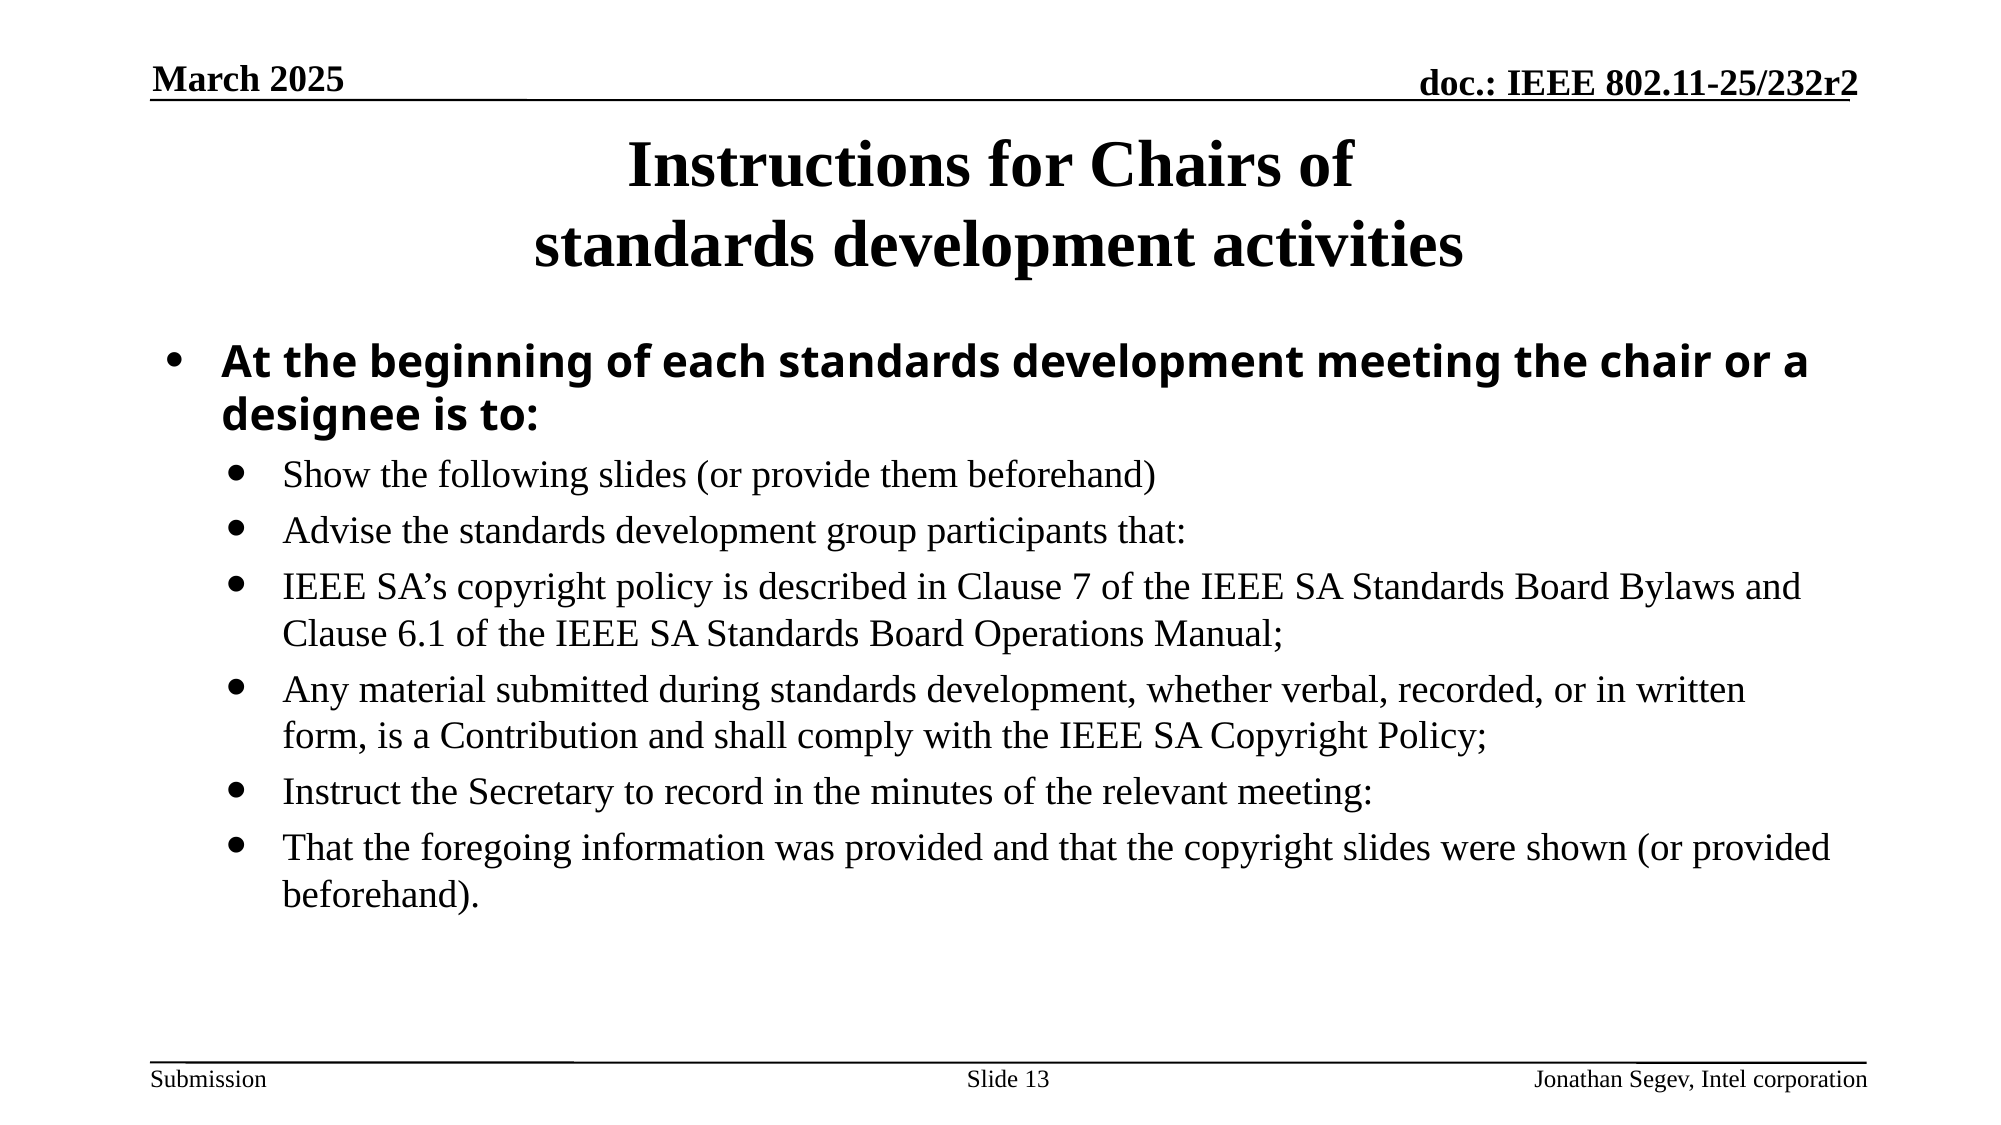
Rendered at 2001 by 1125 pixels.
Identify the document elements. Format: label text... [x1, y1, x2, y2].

footer Jonathan Segev, Intel corporation [1171, 1061, 1869, 1093]
title Instructions for Chairs of standards development activities [149, 112, 1850, 288]
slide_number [152, 54, 563, 100]
list At the beginning of each standards development meeting the chair or a designee is to: Show the following slides (or provide them beforehand) Advise the standards development group participants that: IEEE SA’s copyright policy is described in Clause 7 of the IEEE SA Standards Board Bylaws and Clause 6.1 of the IEEE SA Standards Board Operations Manual; Any material submitted during standards development, whether verbal, recorded, or in written form, is a Contribution and shall comply with the IEEE SA Copyright Policy; Instruct the Secretary to record in the minutes of the relevant meeting: That the foregoing information was provided and that the copyright slides were shown (or provided beforehand). [149, 324, 1850, 1000]
slide_number Slide 13 [950, 1061, 1067, 1123]
